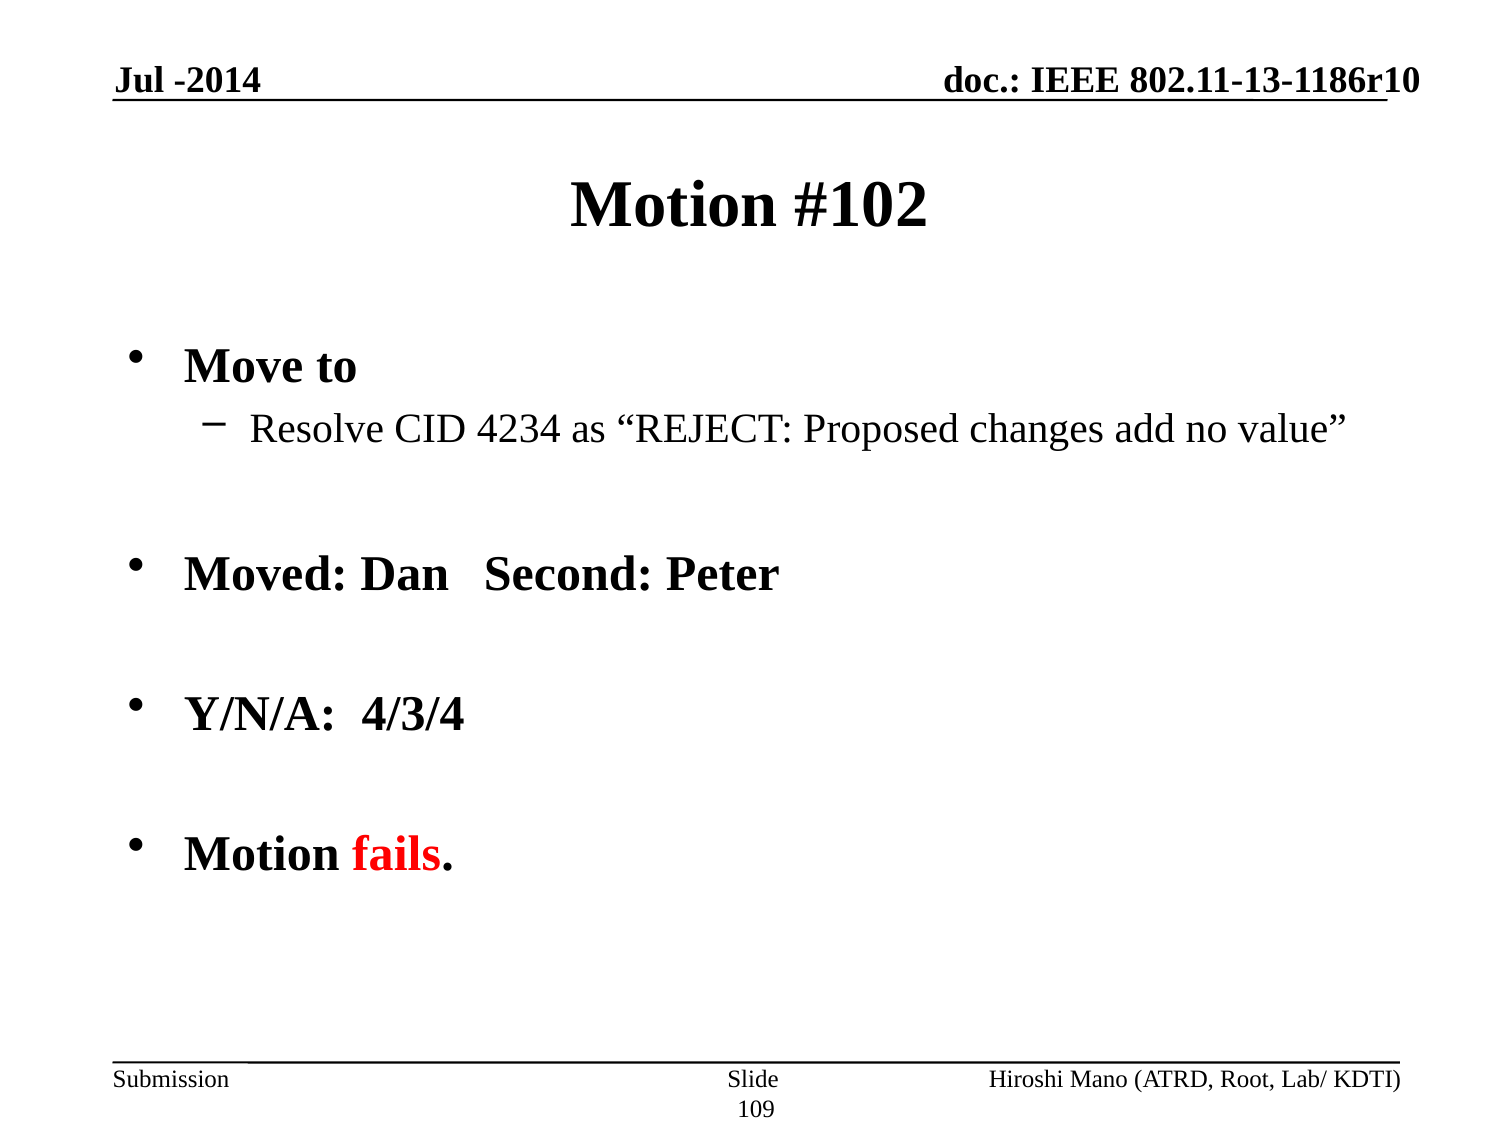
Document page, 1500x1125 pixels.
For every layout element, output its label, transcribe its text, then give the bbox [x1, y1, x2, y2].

list Move to Resolve CID 4234 as “REJECT: Proposed changes add no value” Moved: Dan Second: Peter Y/N/A: 4/3/4 Motion fails. [112, 324, 1388, 1001]
title Motion #102 [112, 112, 1388, 288]
slide_number Slide 109 [712, 1061, 800, 1093]
slide_number Jul -2014 [114, 54, 274, 101]
footer Hiroshi Mano (ATRD, Root, Lab/ KDTI) [984, 1061, 1402, 1093]
